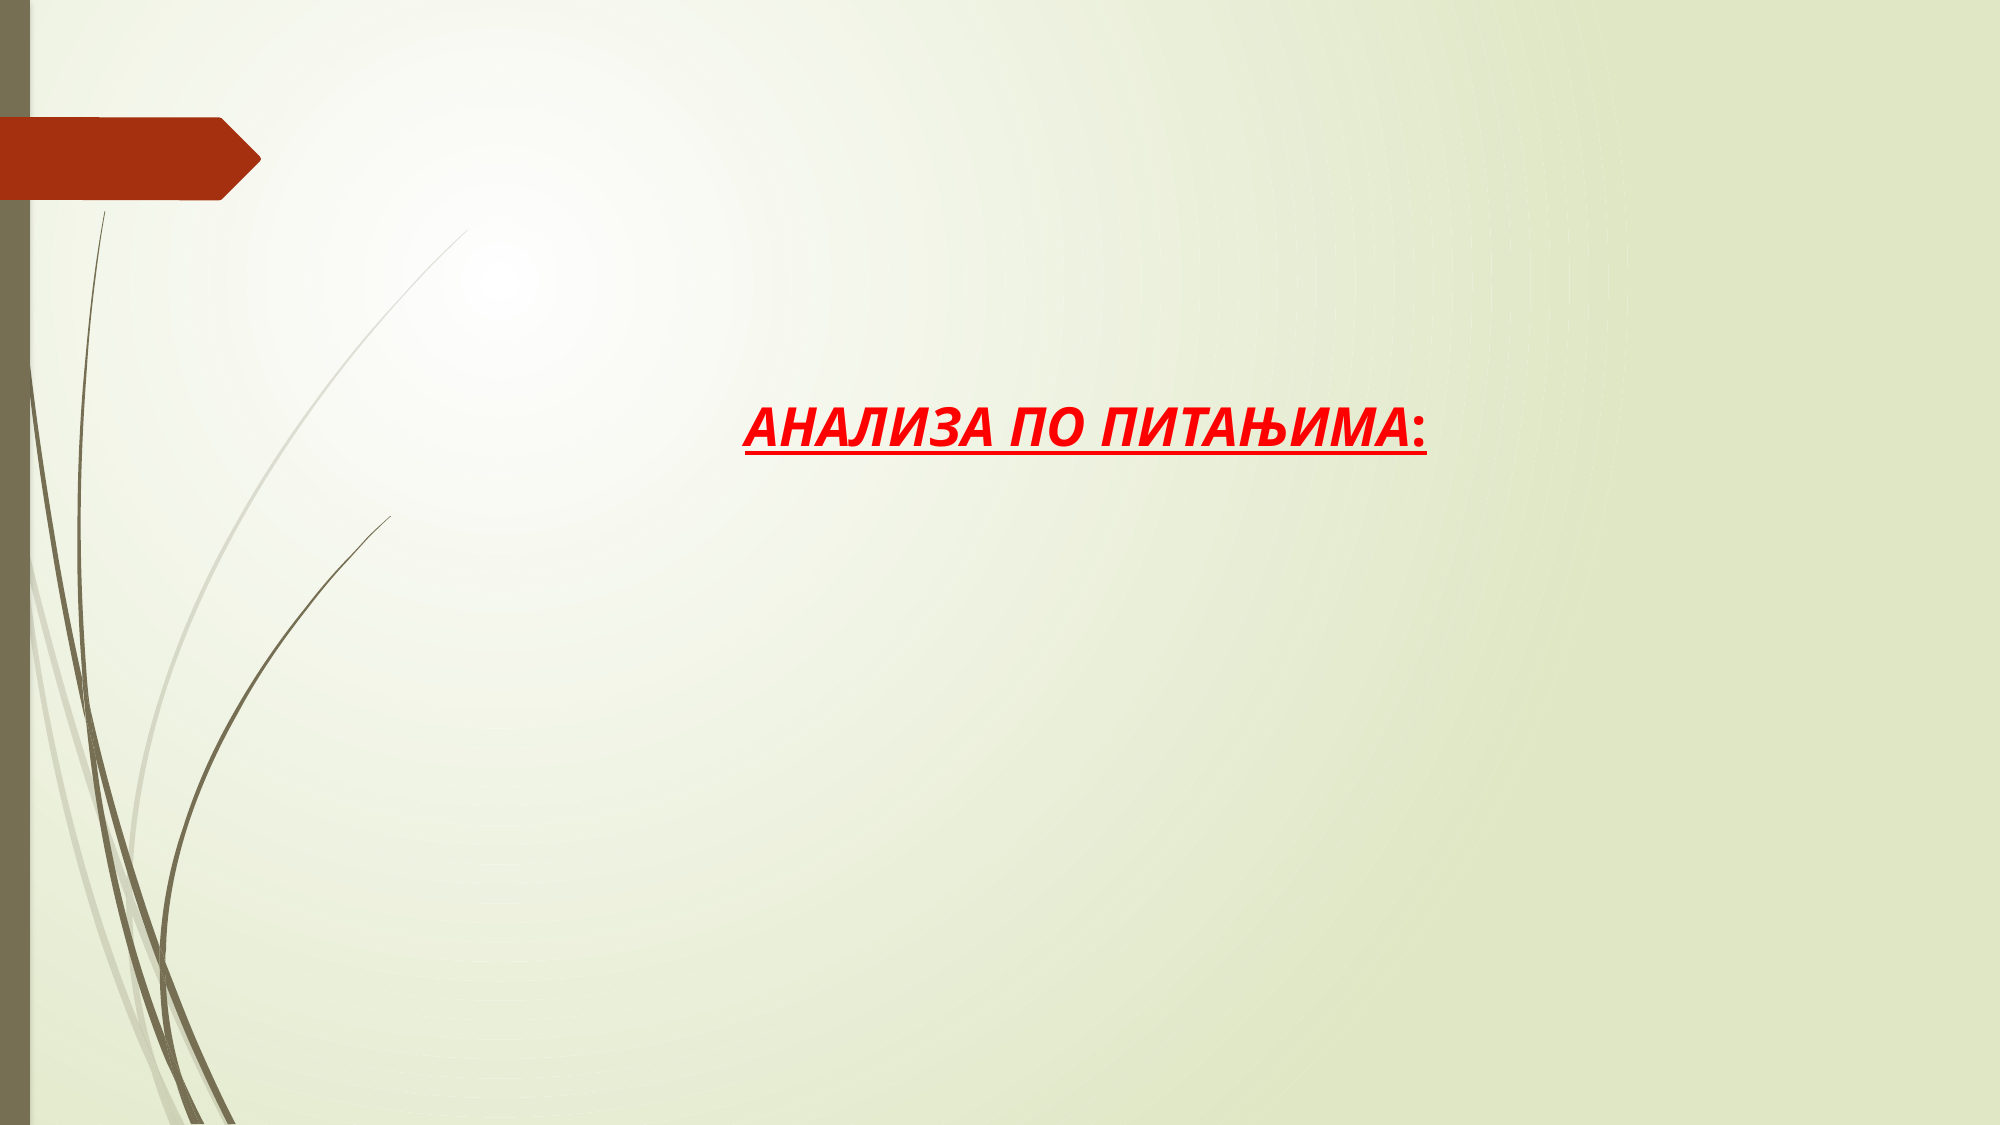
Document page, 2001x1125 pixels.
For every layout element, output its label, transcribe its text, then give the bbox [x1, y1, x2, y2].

title АНАЛИЗА ПО ПИТАЊИМА: [355, 320, 1818, 531]
